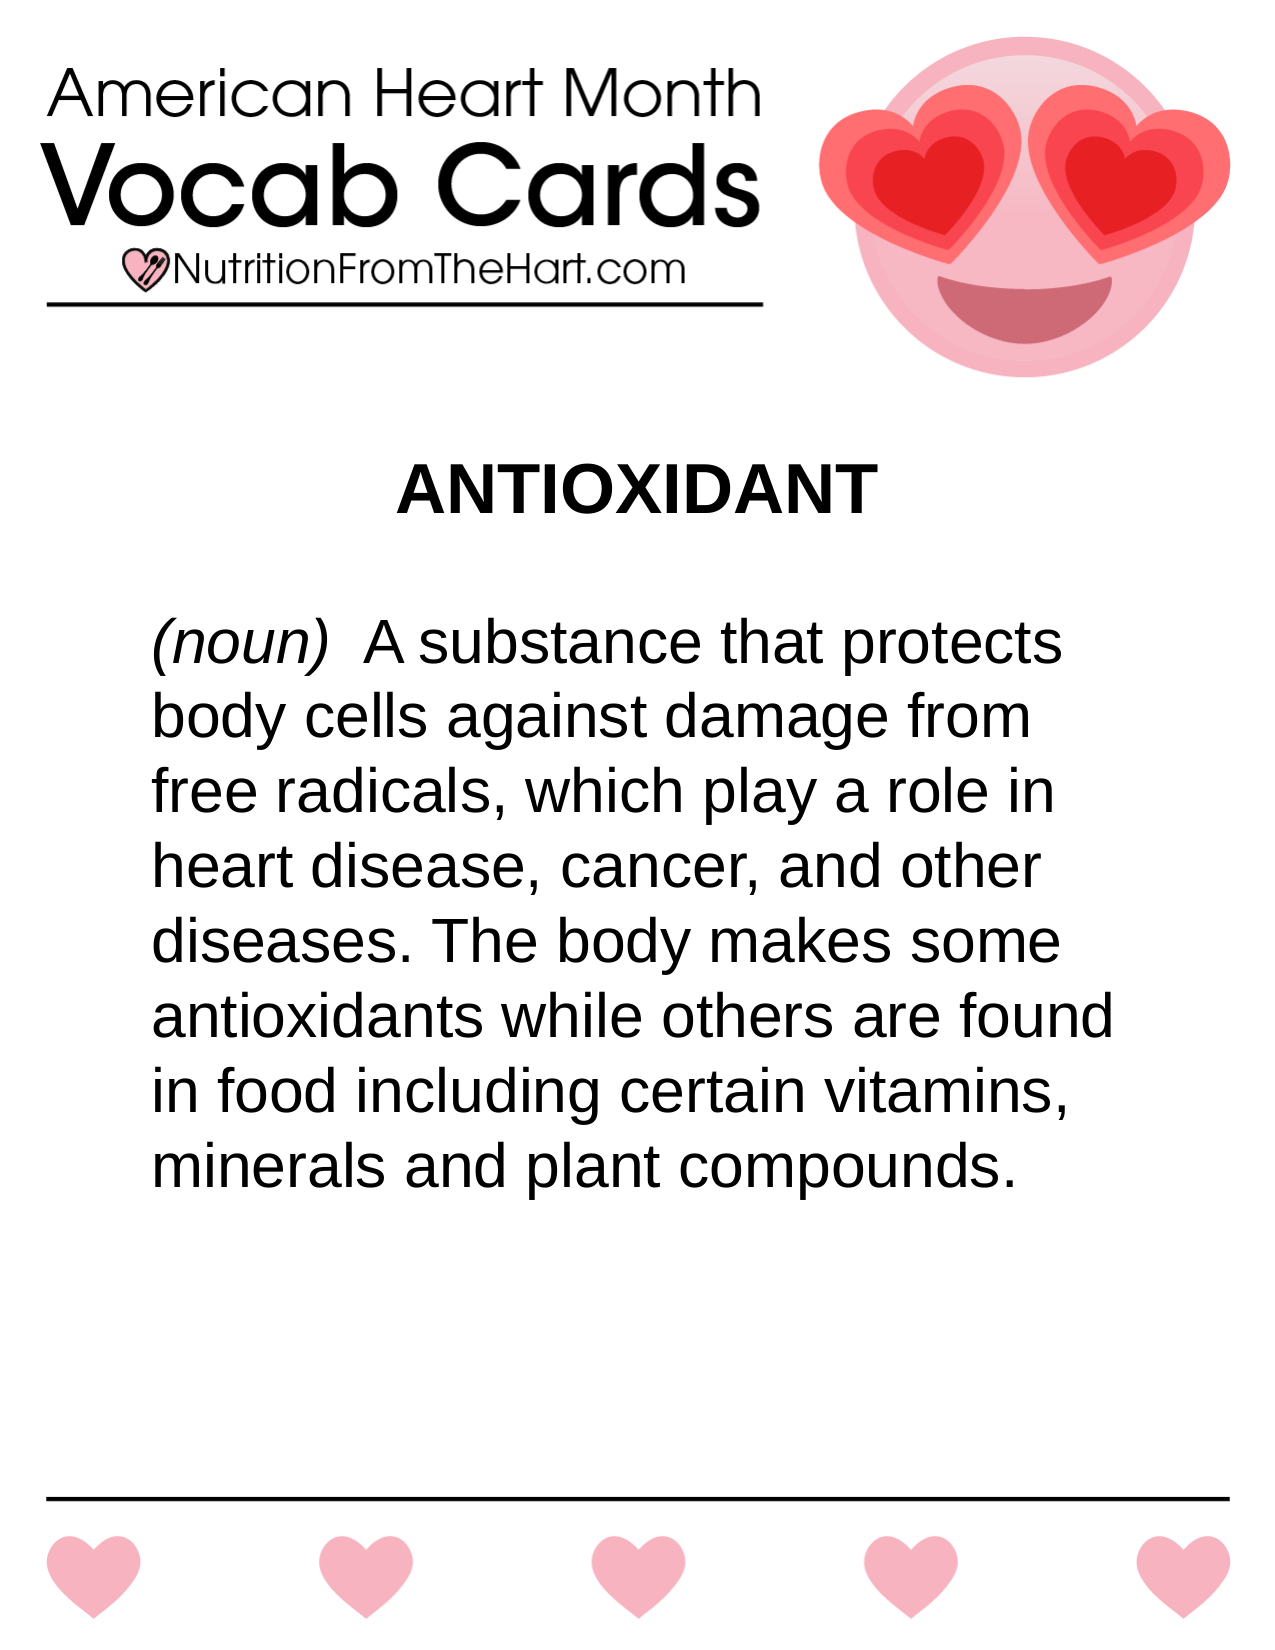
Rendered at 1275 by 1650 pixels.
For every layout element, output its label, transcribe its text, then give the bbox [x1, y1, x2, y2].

text_box ANTIOXIDANT [137, 427, 1138, 543]
picture [0, 0, 1275, 1650]
text_box (noun) A substance that protects body cells against damage from free radicals, which play a role in heart disease, cancer, and other diseases. The body makes some antioxidants while others are found in food including certain vitamins, minerals and plant compounds. [136, 585, 1139, 1216]
